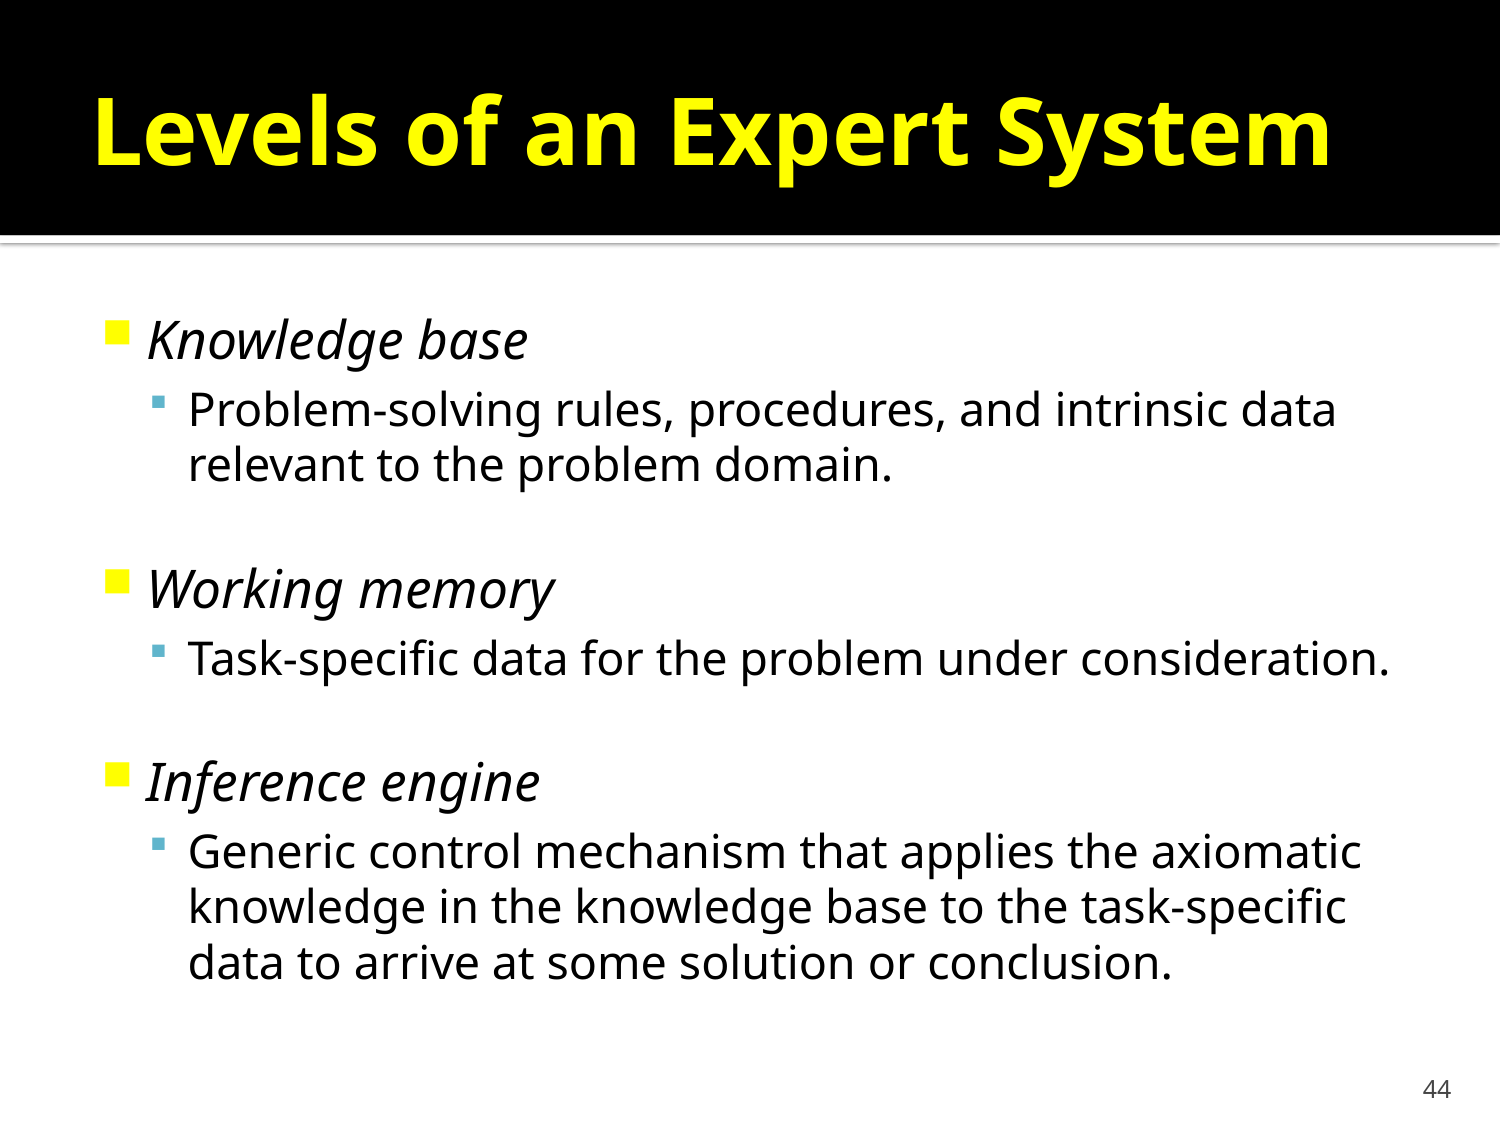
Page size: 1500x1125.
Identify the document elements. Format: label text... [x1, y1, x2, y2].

title Levels of an Expert System [75, 25, 1425, 231]
slide_number 44 [1345, 1062, 1467, 1108]
list Knowledge base Problem-solving rules, procedures, and intrinsic data relevant to the problem domain. Working memory Task-specific data for the problem under consideration. Inference engine Generic control mechanism that applies the axiomatic knowledge in the knowledge base to the task-specific data to arrive at some solution or conclusion. [74, 290, 1426, 1051]
